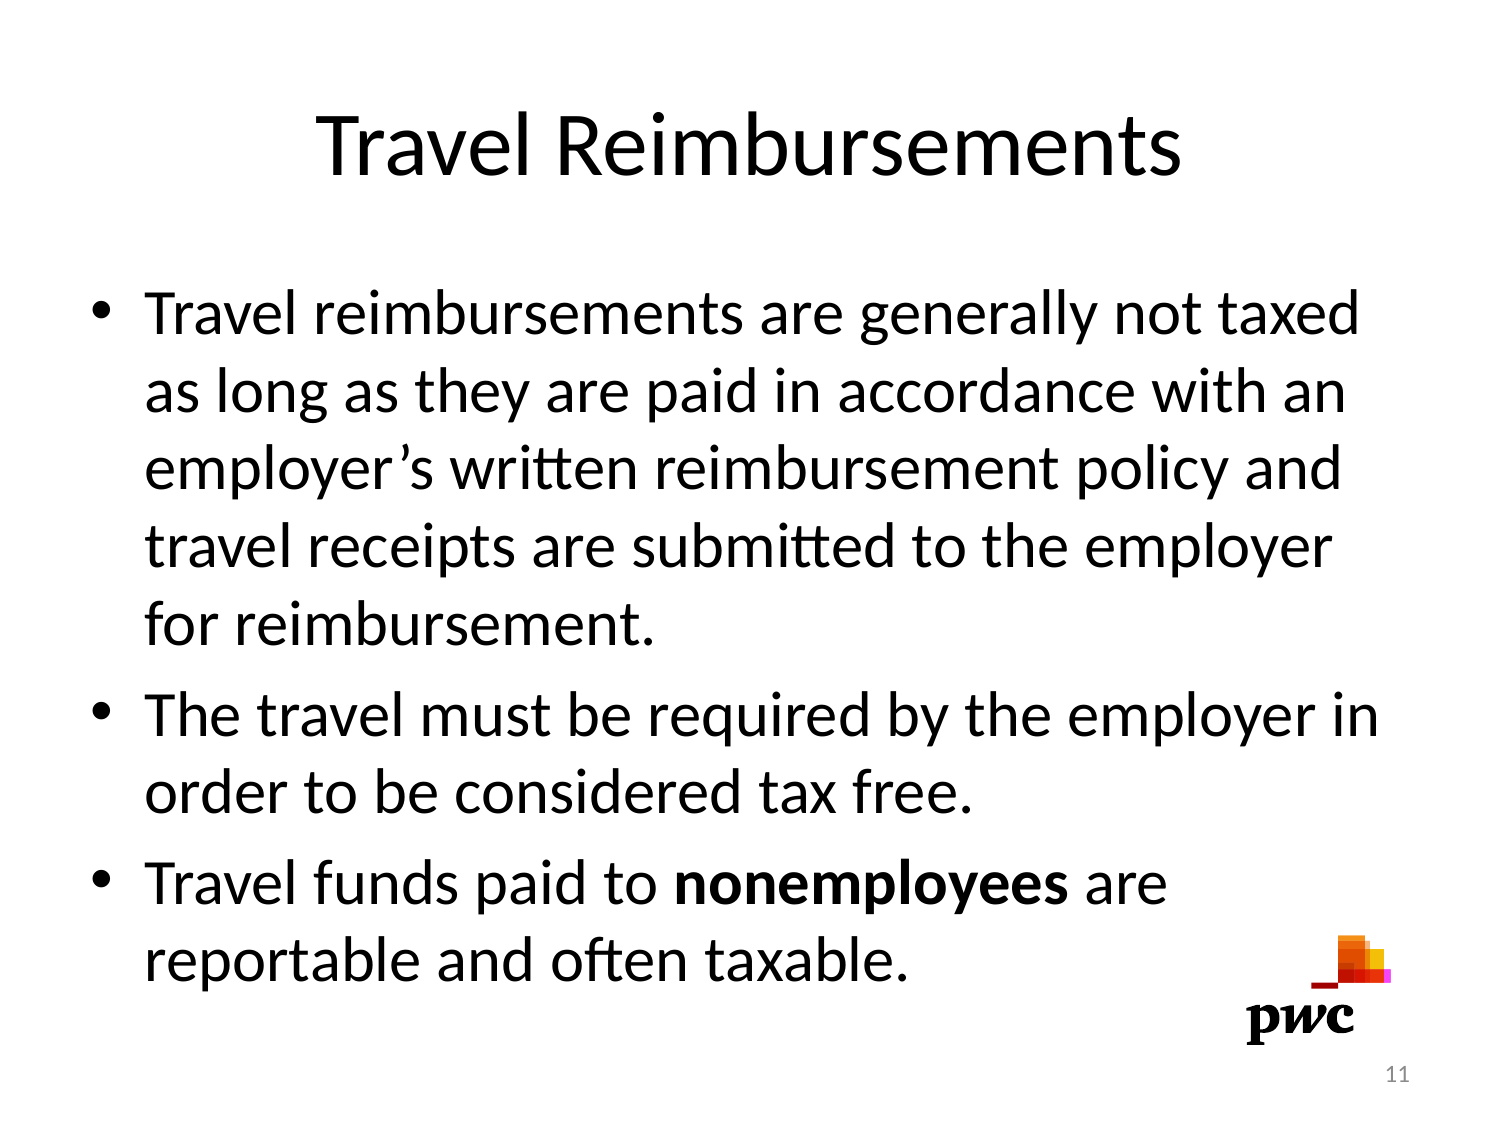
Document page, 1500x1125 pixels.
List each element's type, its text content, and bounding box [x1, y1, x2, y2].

title Travel Reimbursements [75, 45, 1425, 233]
list Travel reimbursements are generally not taxed as long as they are paid in accordance with an employer’s written reimbursement policy and travel receipts are submitted to the employer for reimbursement. The travel must be required by the employer in order to be considered tax free. Travel funds paid to nonemployees are reportable and often taxable. [75, 262, 1425, 1005]
slide_number 11 [1074, 1042, 1425, 1103]
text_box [1246, 935, 1391, 1046]
